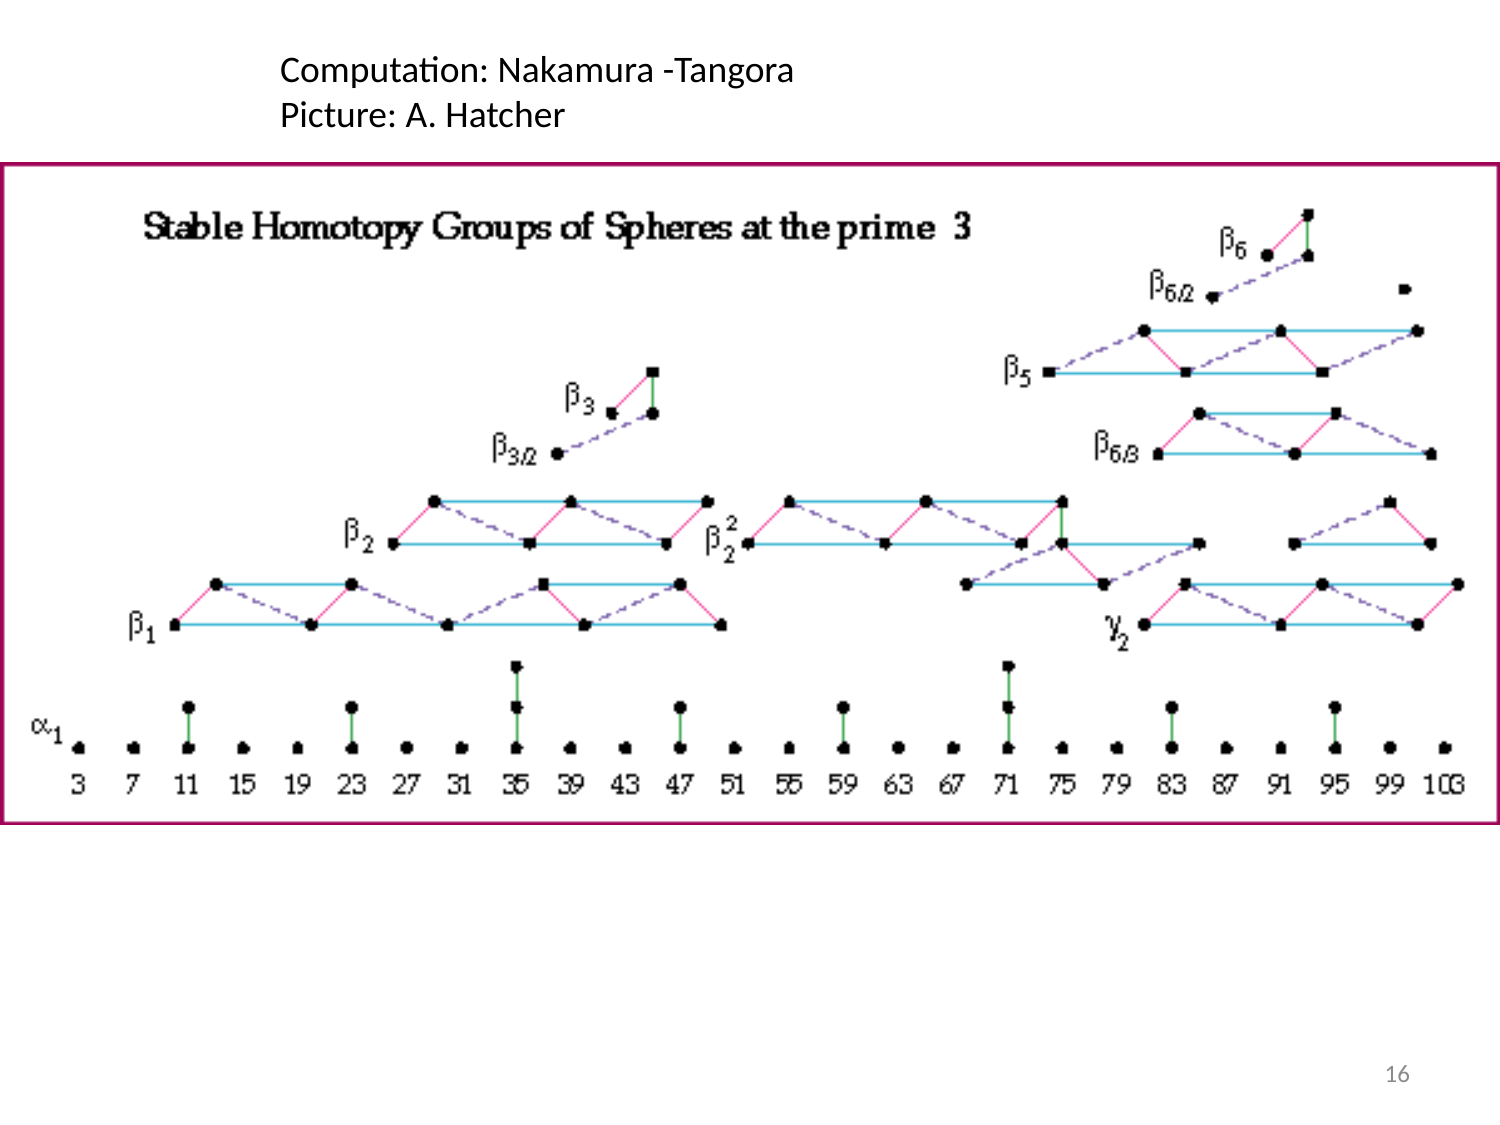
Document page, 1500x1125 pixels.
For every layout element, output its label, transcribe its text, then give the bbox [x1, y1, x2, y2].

slide_number 16 [1074, 1042, 1425, 1103]
picture [0, 162, 1500, 825]
text_box Computation: Nakamura -Tangora Picture: A. Hatcher [265, 37, 811, 143]
